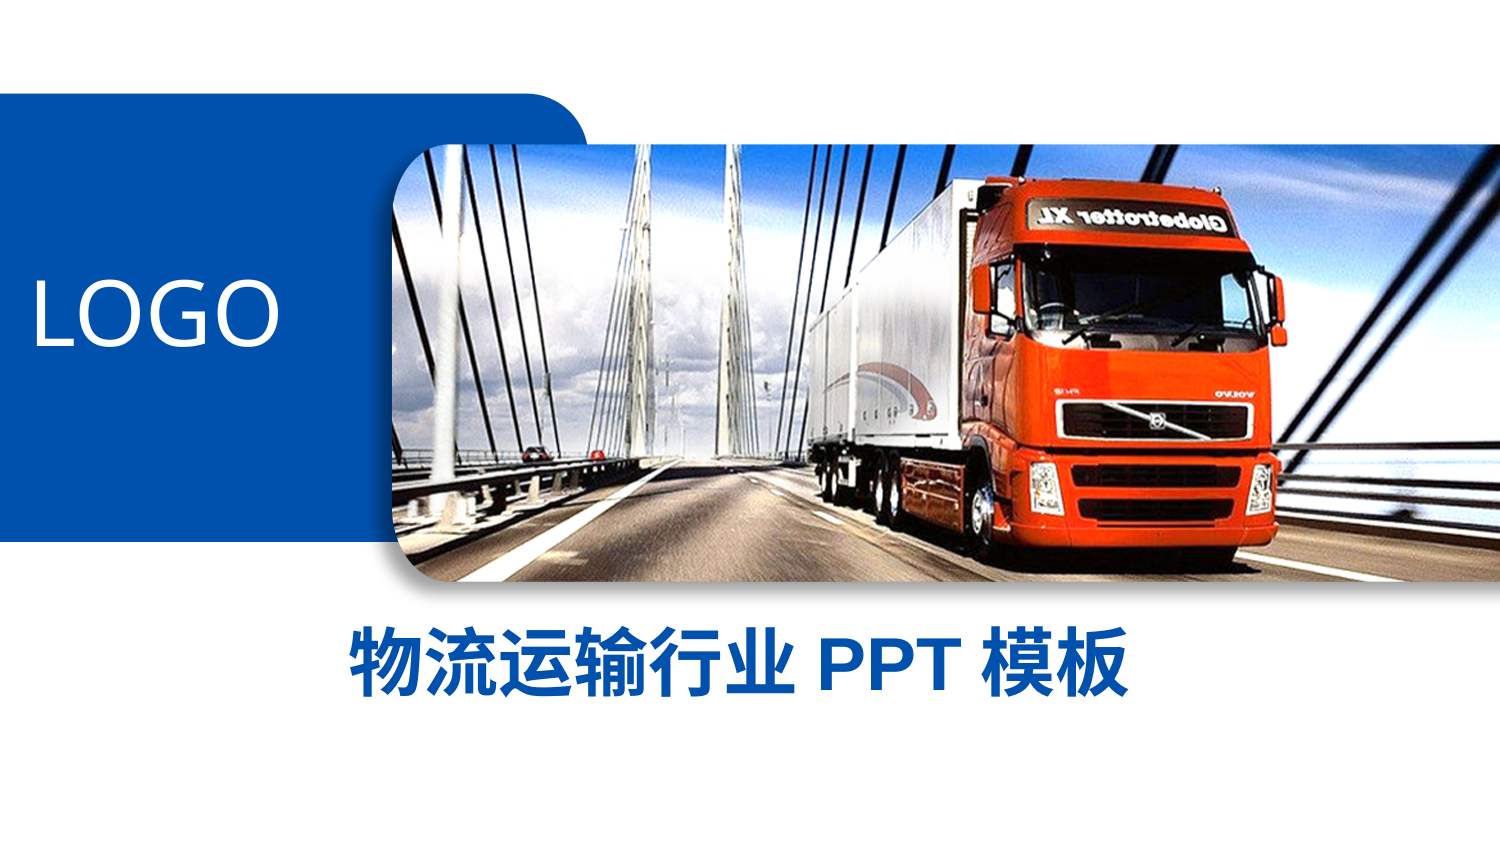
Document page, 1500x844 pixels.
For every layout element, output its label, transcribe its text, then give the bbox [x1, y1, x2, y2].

text_box 物流运输行业PPT模板 [333, 608, 1145, 713]
picture [0, 93, 1500, 609]
